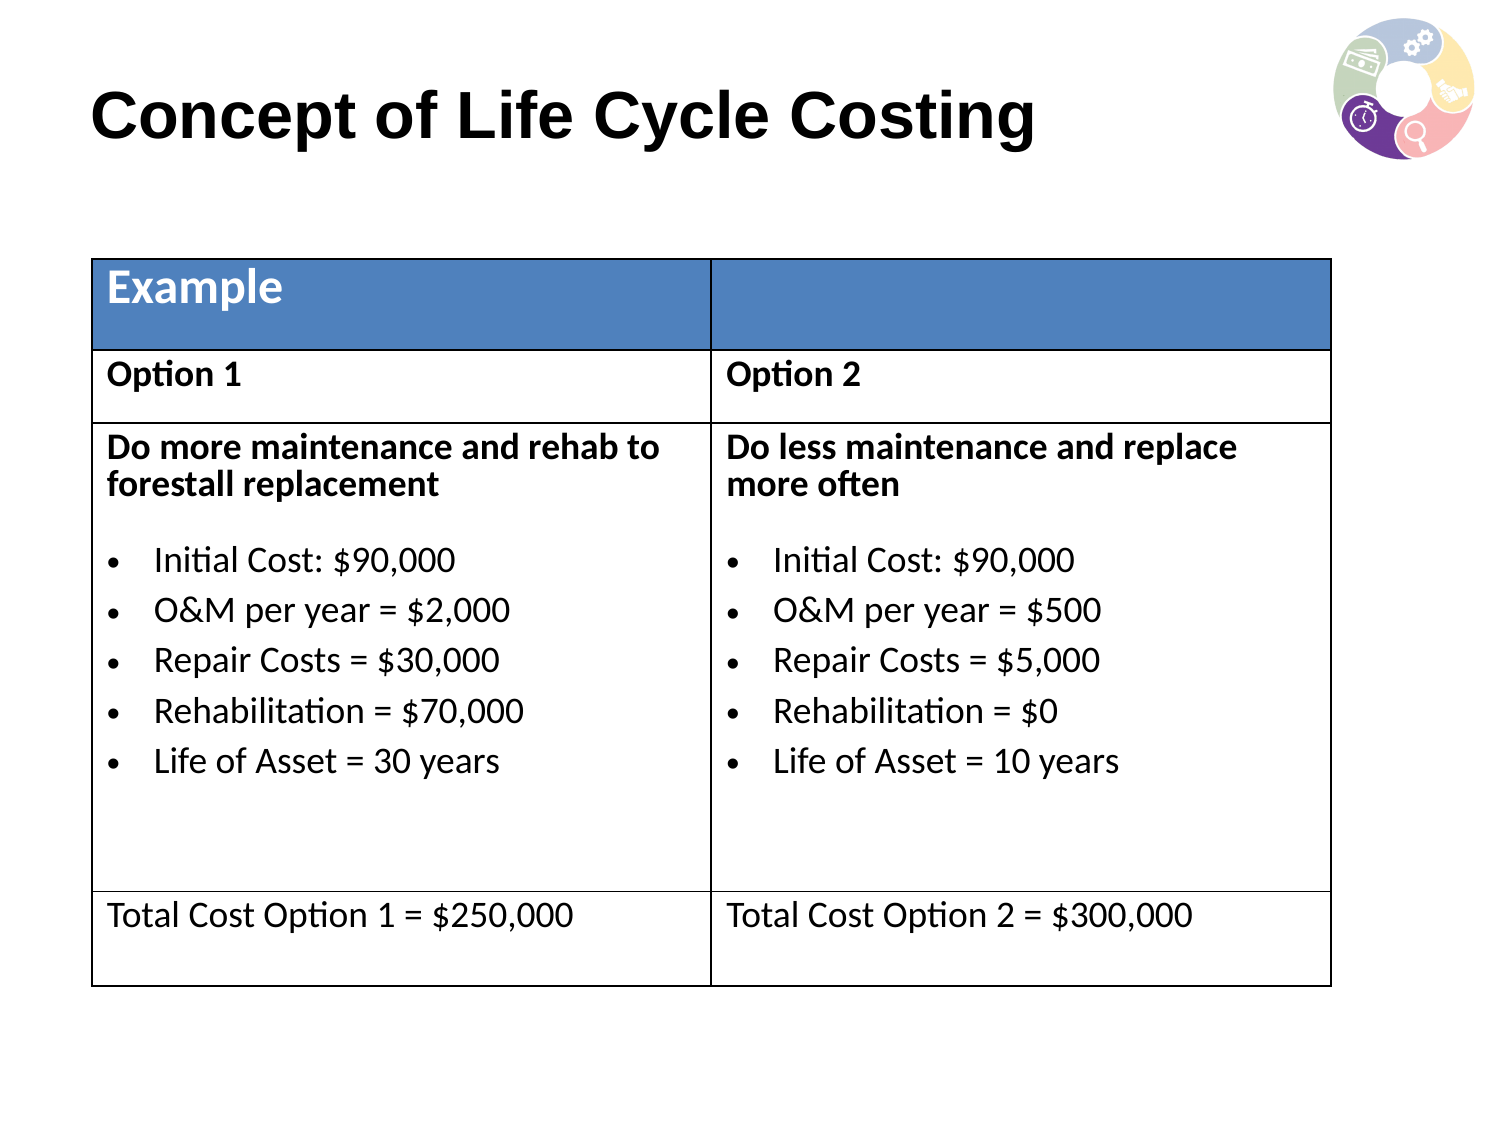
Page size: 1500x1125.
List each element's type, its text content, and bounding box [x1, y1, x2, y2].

picture [1330, 15, 1477, 162]
title Concept of Life Cycle Costing [75, 18, 1425, 206]
table_cell Total Cost Option 2 = $300,000 [712, 892, 1330, 985]
table_cell Do more maintenance and rehab to forestall replacement Initial Cost: $90,000 O&M per year = $2,000 Repair Costs = $30,000 Rehabilitation = $70,000 Life of Asset = 30 years [93, 424, 710, 891]
table_header Example [93, 260, 710, 349]
table_cell Total Cost Option 1 = $250,000 [93, 892, 710, 985]
table_cell Option 2 [712, 351, 1330, 422]
table_header [712, 260, 1330, 349]
table_cell Do less maintenance and replace more often Initial Cost: $90,000 O&M per year = $500 Repair Costs = $5,000 Rehabilitation = $0 Life of Asset = 10 years [712, 424, 1330, 891]
table_cell Option 1 [93, 351, 710, 422]
